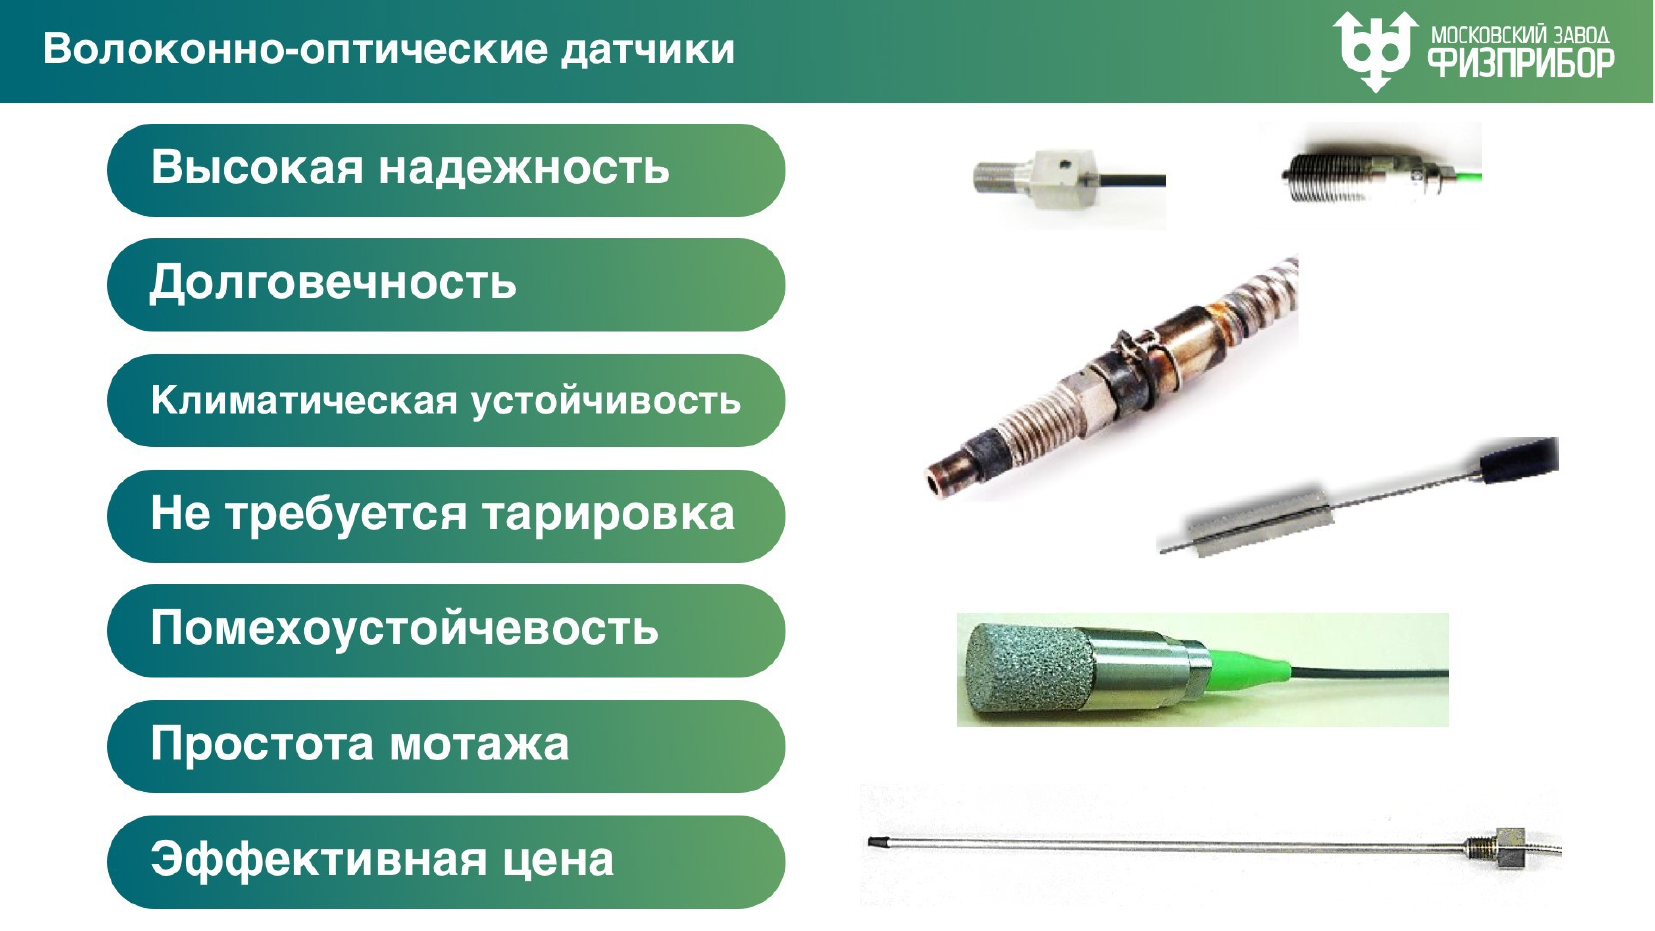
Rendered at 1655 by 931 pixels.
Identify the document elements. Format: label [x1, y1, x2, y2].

text_box [0, 0, 1654, 910]
